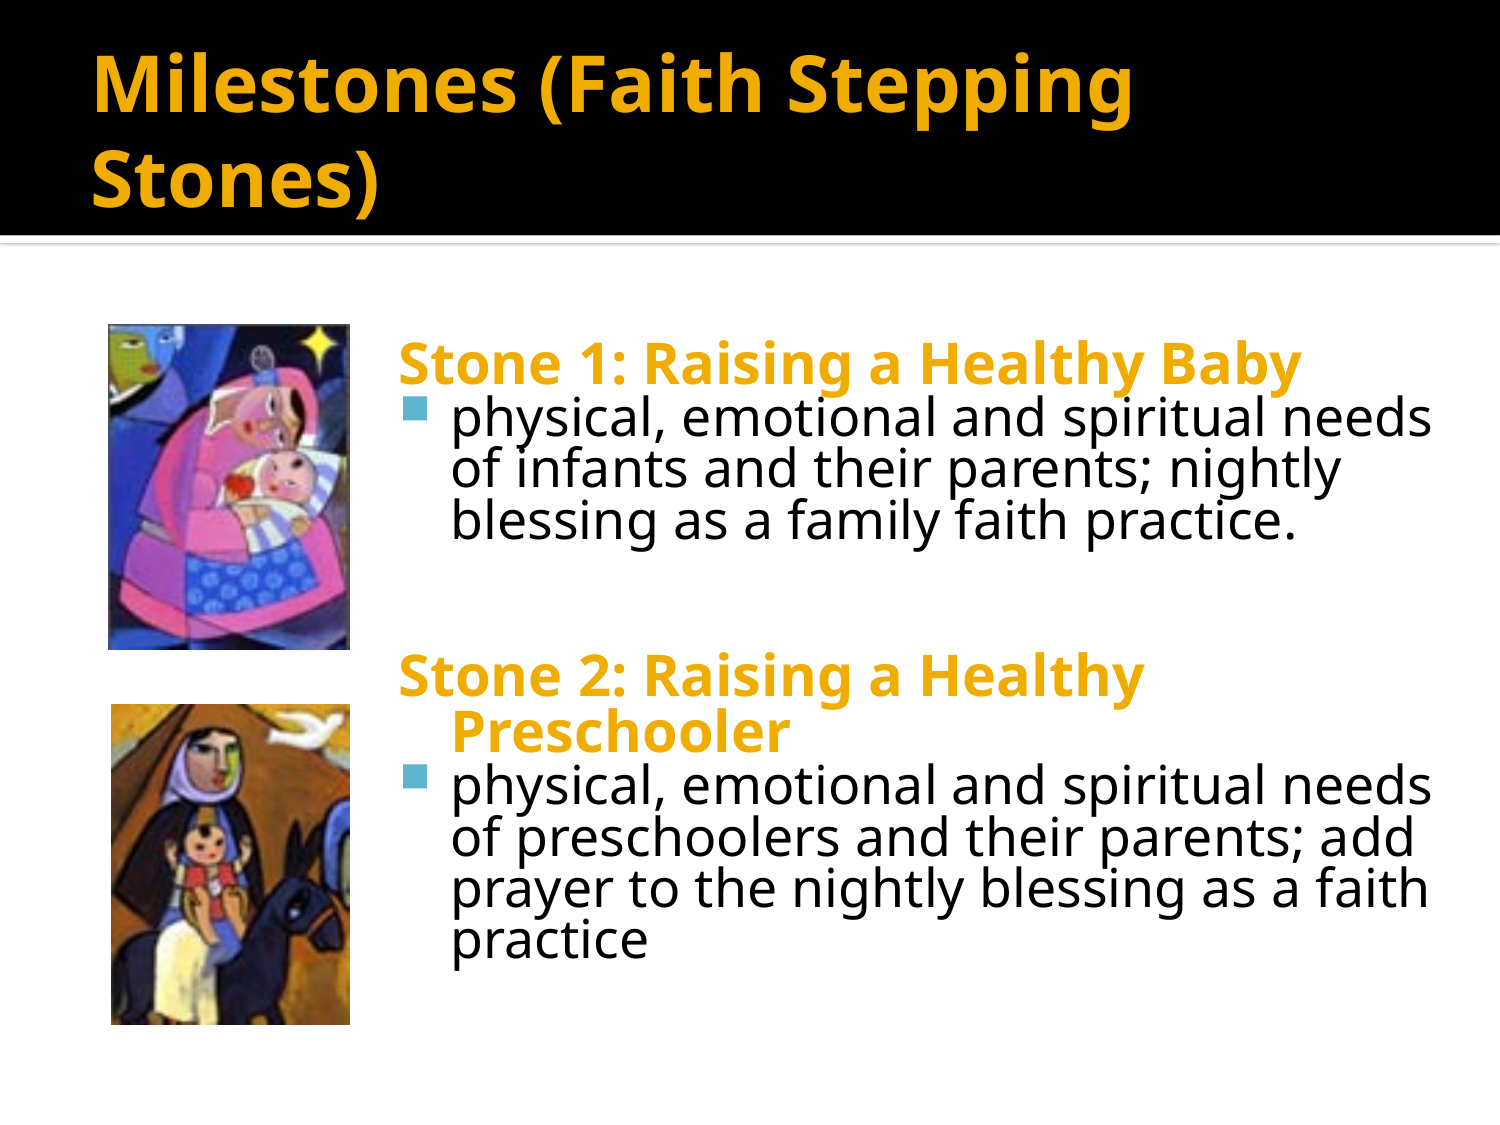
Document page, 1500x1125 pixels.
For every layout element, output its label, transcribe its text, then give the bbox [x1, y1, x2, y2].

picture [111, 704, 350, 1025]
title Milestones (Faith Stepping Stones) [75, 25, 1425, 231]
list Stone 1: Raising a Healthy Baby physical, emotional and spiritual needs of infants and their parents; nightly blessing as a family faith practice. Stone 2: Raising a Healthy Preschooler physical, emotional and spiritual needs of preschoolers and their parents; add prayer to the nightly blessing as a faith practice [370, 324, 1454, 1029]
picture [108, 324, 350, 650]
